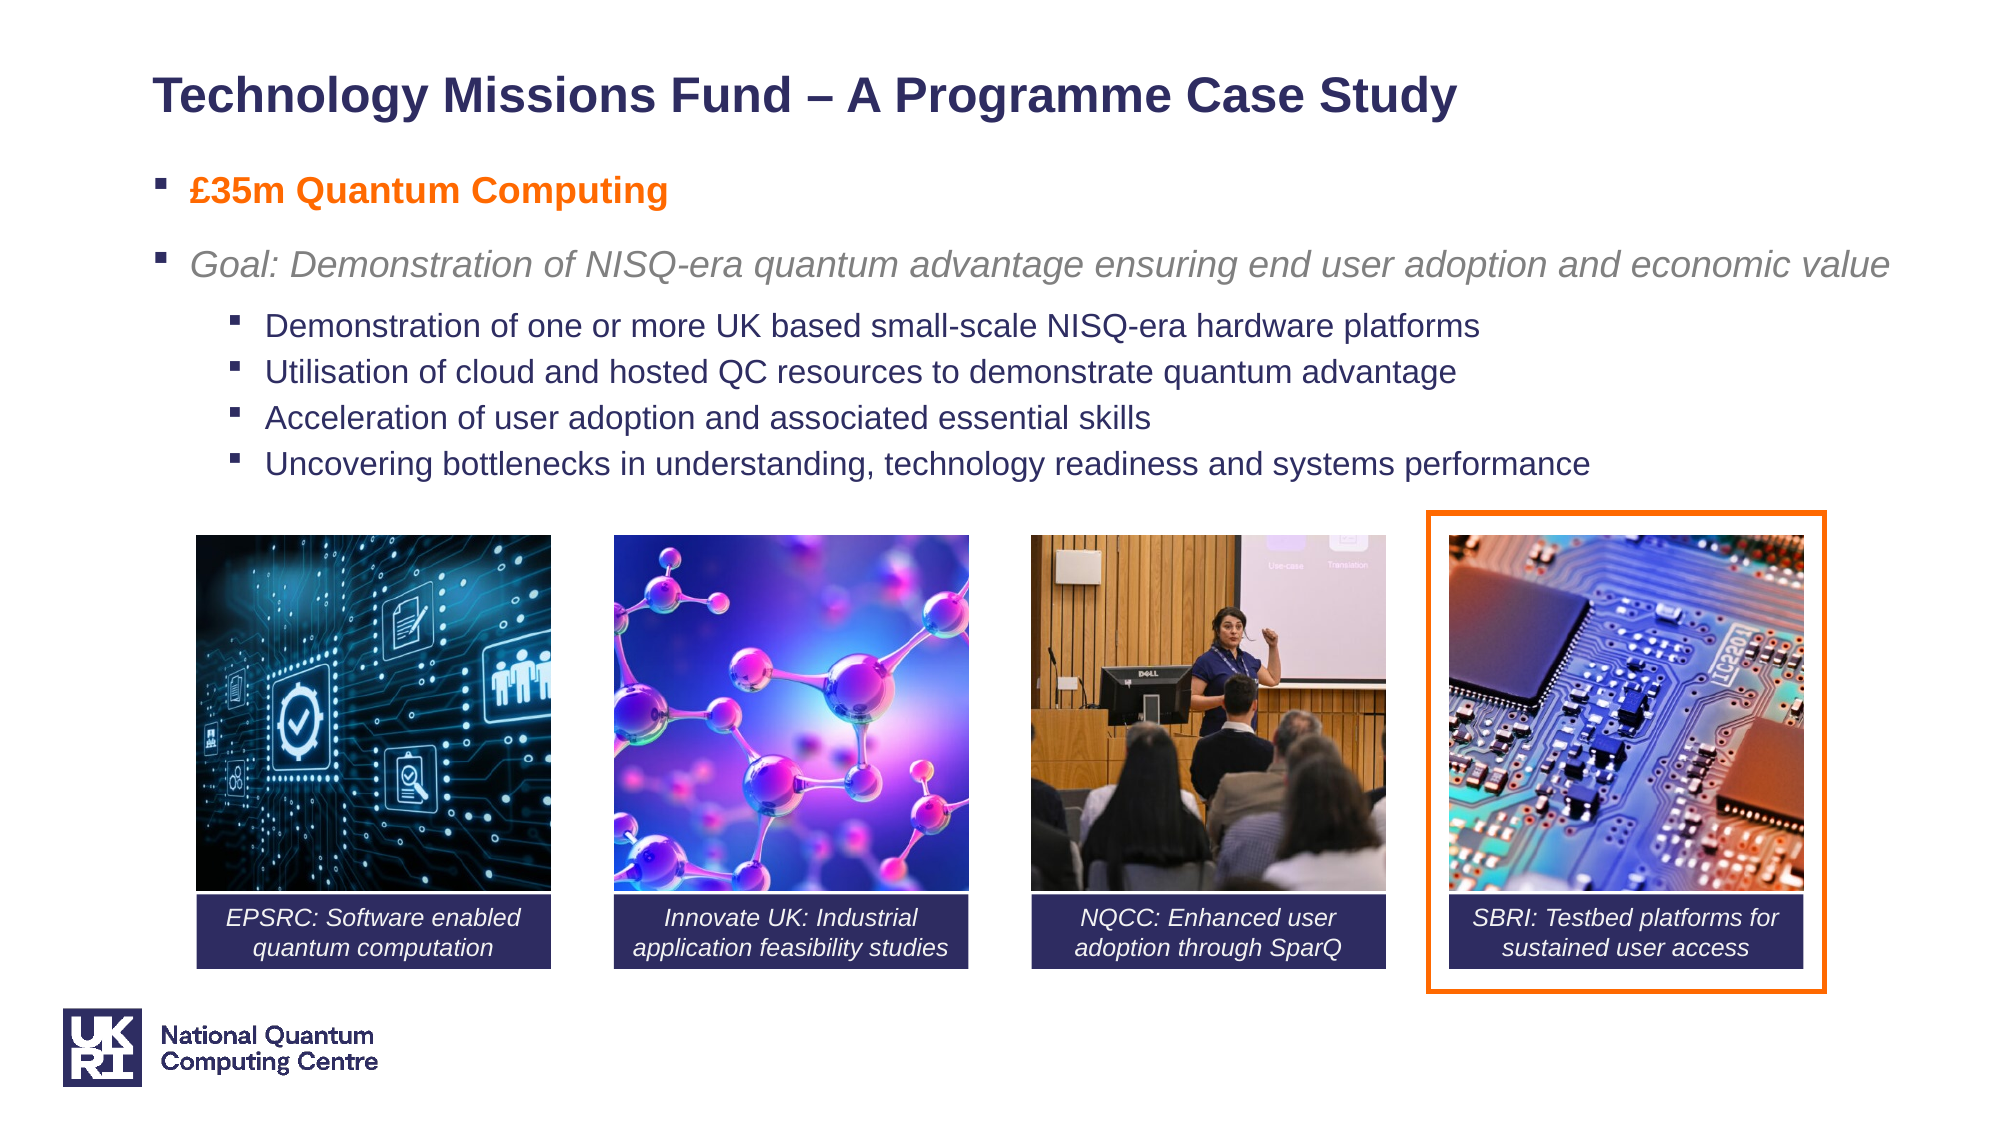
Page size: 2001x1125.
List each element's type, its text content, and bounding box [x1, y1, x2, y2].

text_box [196, 535, 1804, 971]
list £35m Quantum Computing Goal: Demonstration of NISQ-era quantum advantage ensuring end user adoption and economic value Demonstration of one or more UK based small-scale NISQ-era hardware platforms Utilisation of cloud and hosted QC resources to demonstrate quantum advantage Acceleration of user adoption and associated essential skills Uncovering bottlenecks in understanding, technology readiness and systems performance [137, 163, 1917, 659]
text_box [1428, 512, 1826, 992]
title Technology Missions Fund – A Programme Case Study [137, 59, 1863, 133]
picture [60, 1006, 381, 1090]
